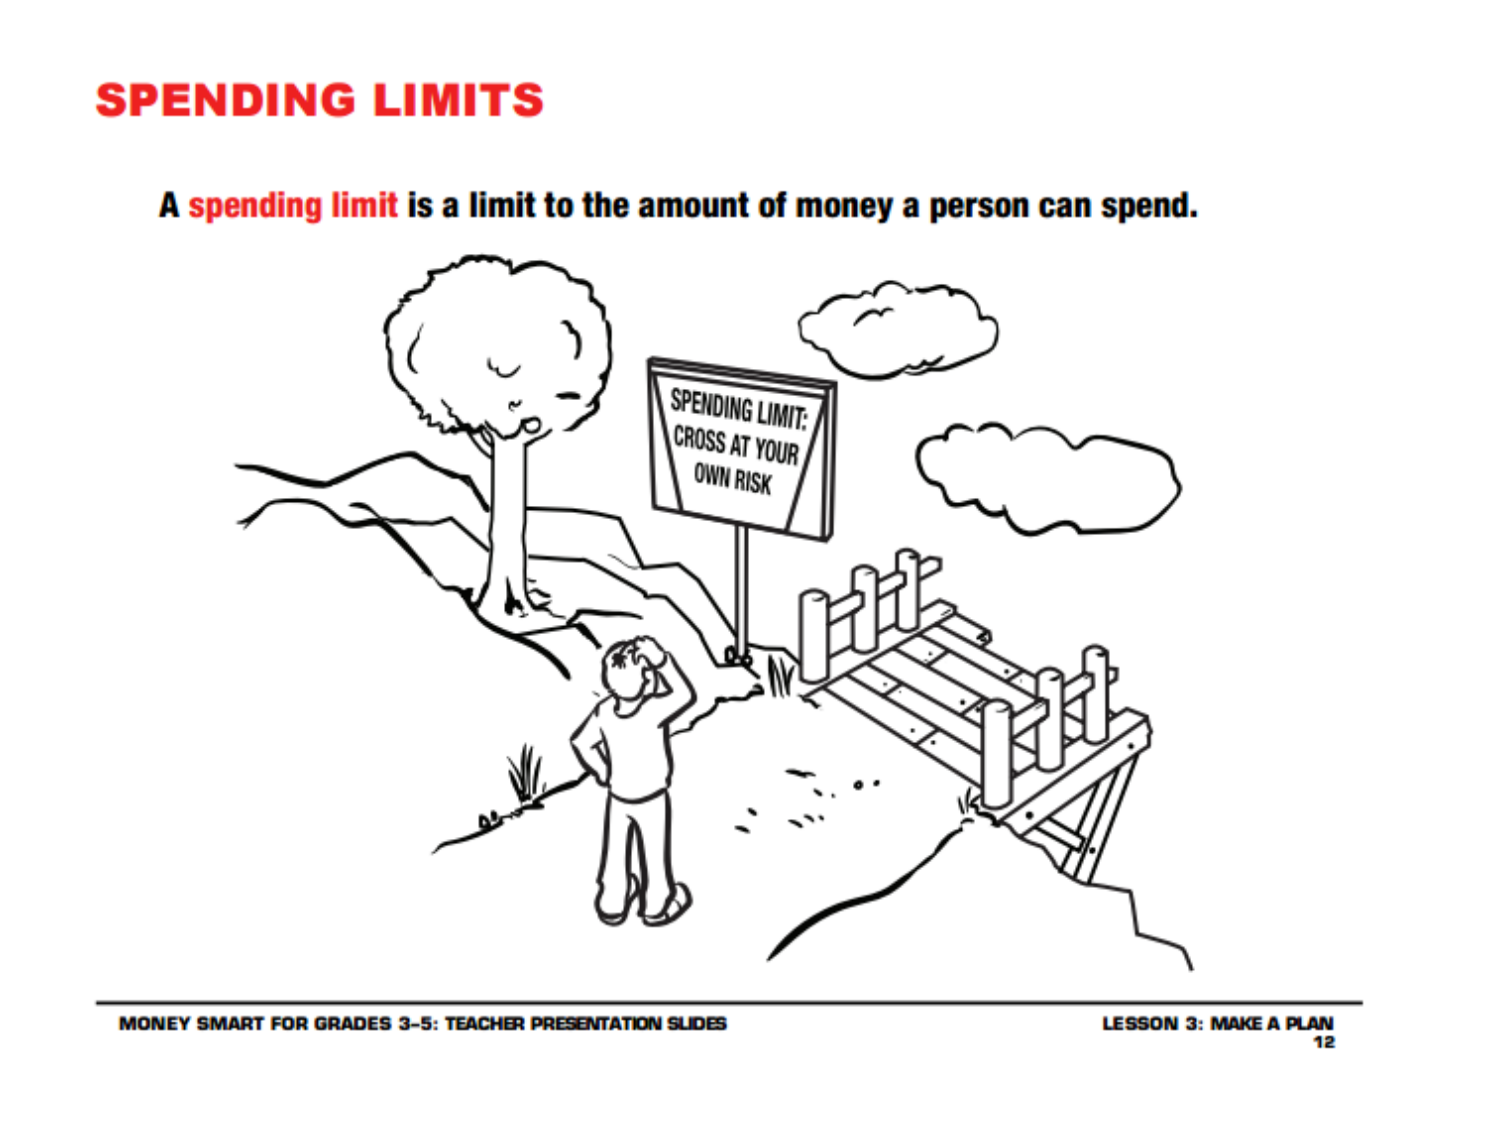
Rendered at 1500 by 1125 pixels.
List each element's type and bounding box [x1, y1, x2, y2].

picture [76, 45, 1413, 1088]
